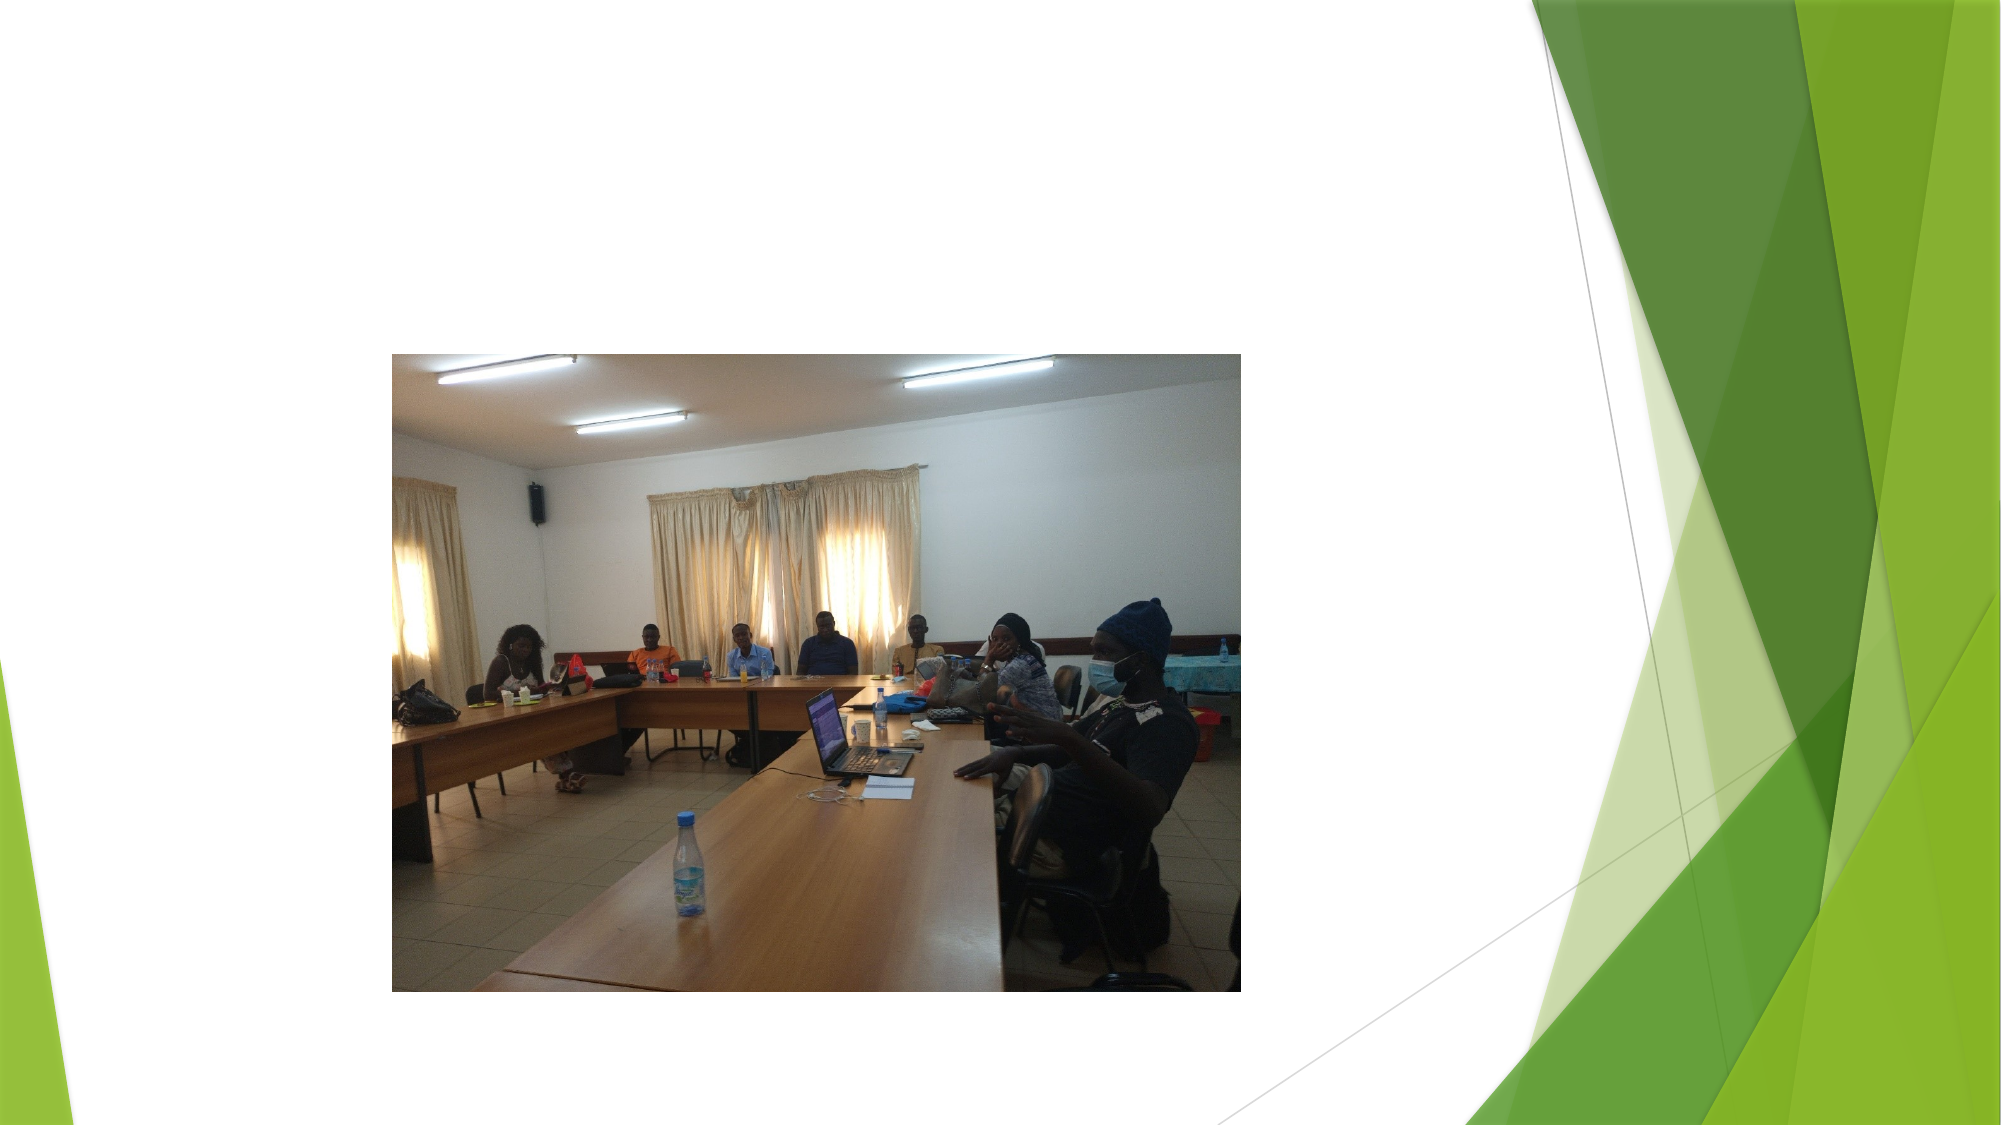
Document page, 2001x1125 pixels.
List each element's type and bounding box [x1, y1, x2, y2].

list [391, 353, 1242, 992]
